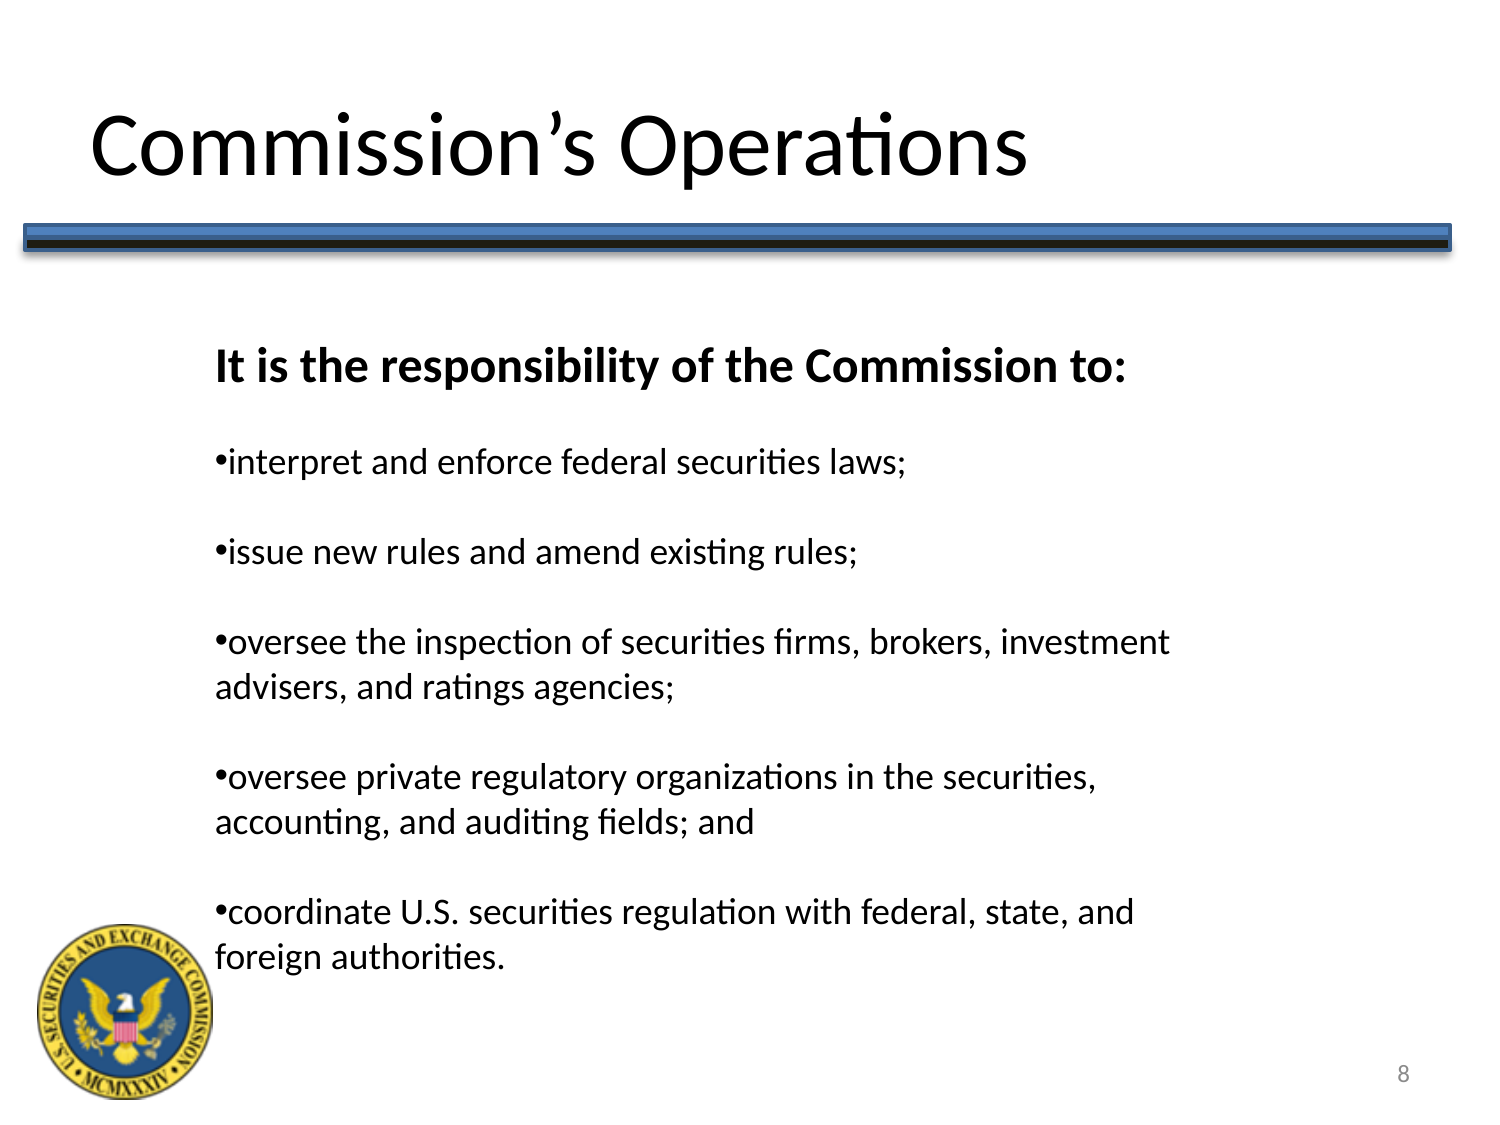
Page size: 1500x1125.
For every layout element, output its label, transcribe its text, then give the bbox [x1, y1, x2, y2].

slide_number 8 [1074, 1042, 1425, 1103]
picture [37, 924, 213, 1101]
title Commission’s Operations [75, 45, 1425, 223]
text_box [23, 235, 1452, 252]
text_box It is the responsibility of the Commission to: interpret and enforce federal securities laws; issue new rules and amend existing rules; oversee the inspection of securities firms, brokers, investment advisers, and ratings agencies; oversee private regulatory organizations in the securities, accounting, and auditing fields; and coordinate U.S. securities regulation with federal, state, and foreign authorities. [199, 324, 1263, 985]
text_box [23, 223, 1452, 235]
